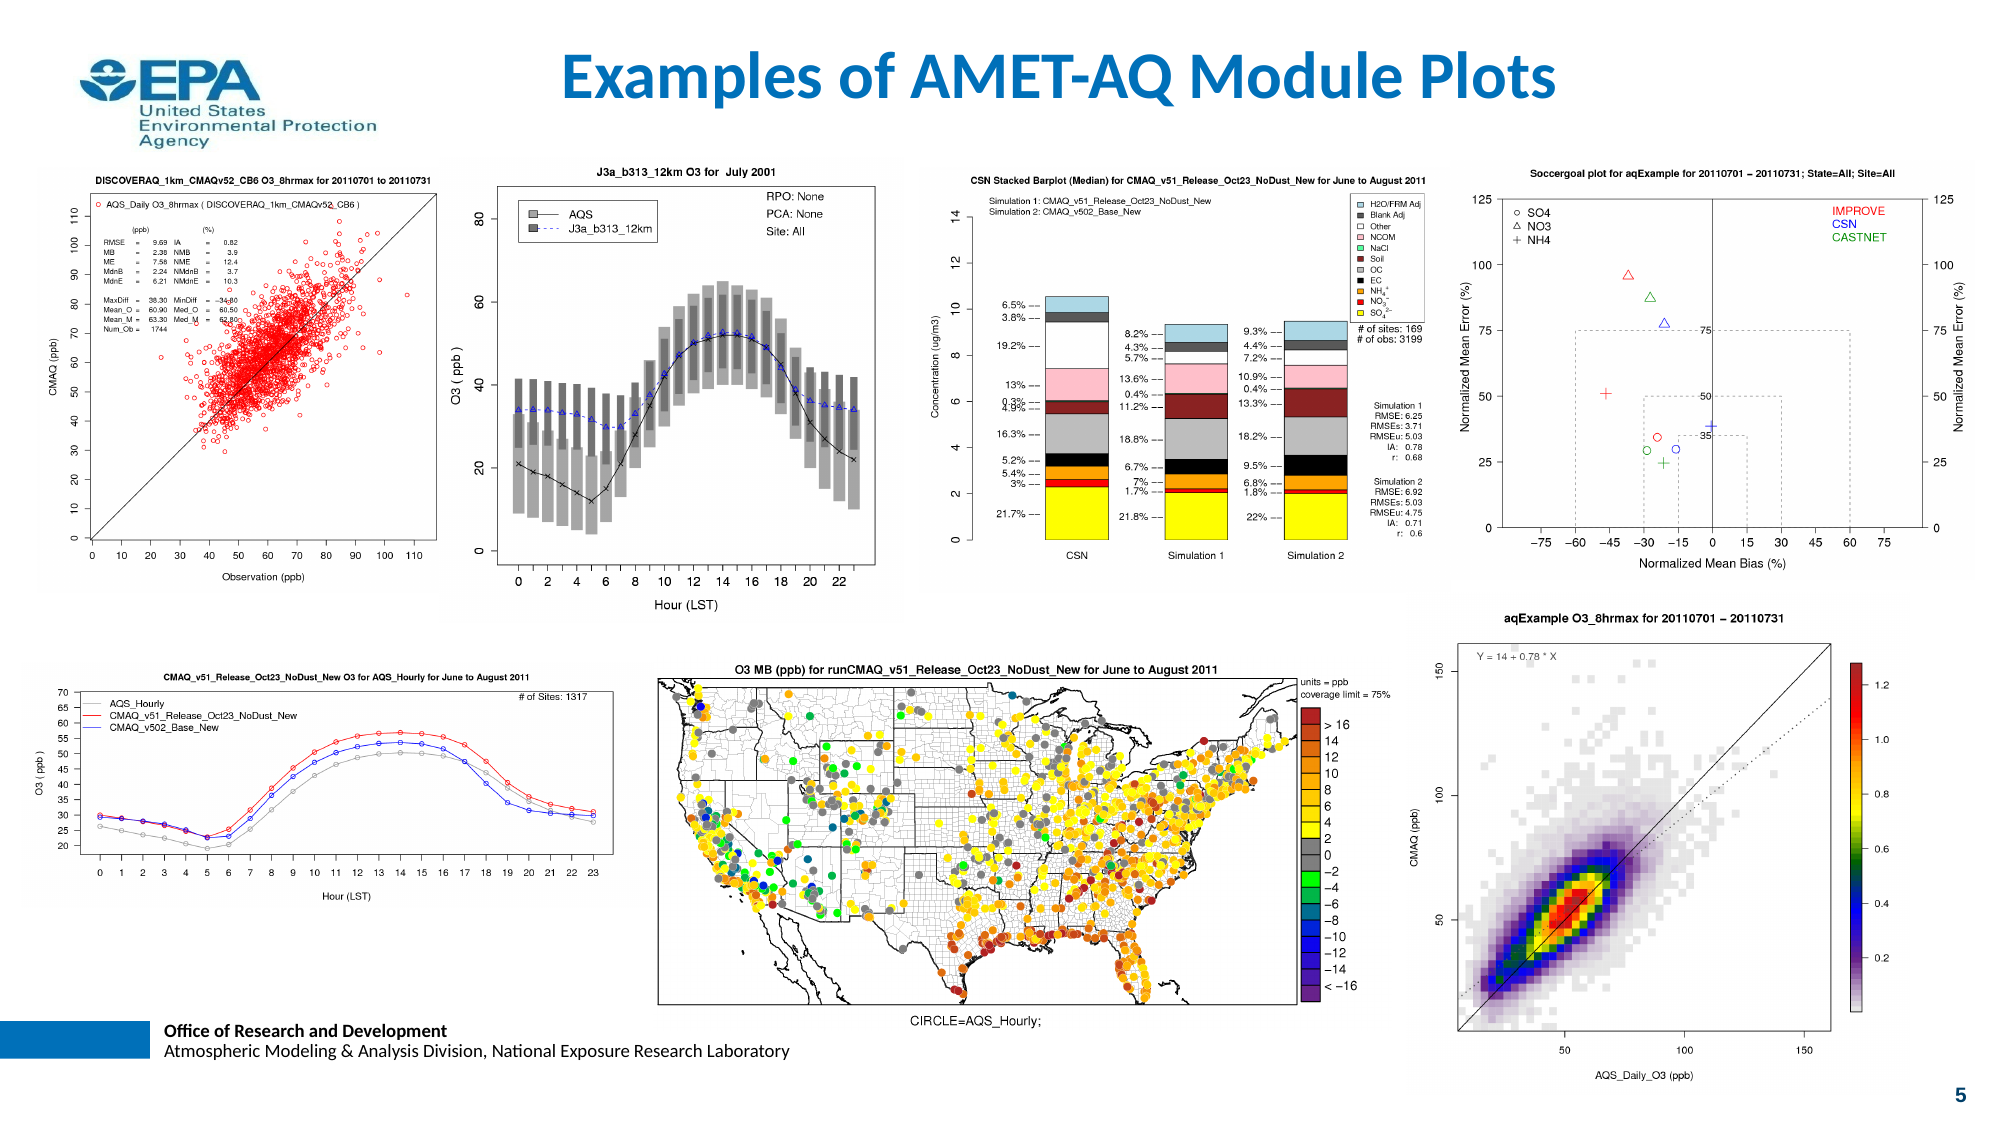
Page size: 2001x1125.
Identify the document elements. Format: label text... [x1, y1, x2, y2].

picture [0, 0, 1975, 1096]
slide_number 5 [1833, 1074, 1967, 1113]
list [439, 157, 905, 623]
title Examples of AMET-AQ Module Plots [209, 46, 1910, 98]
